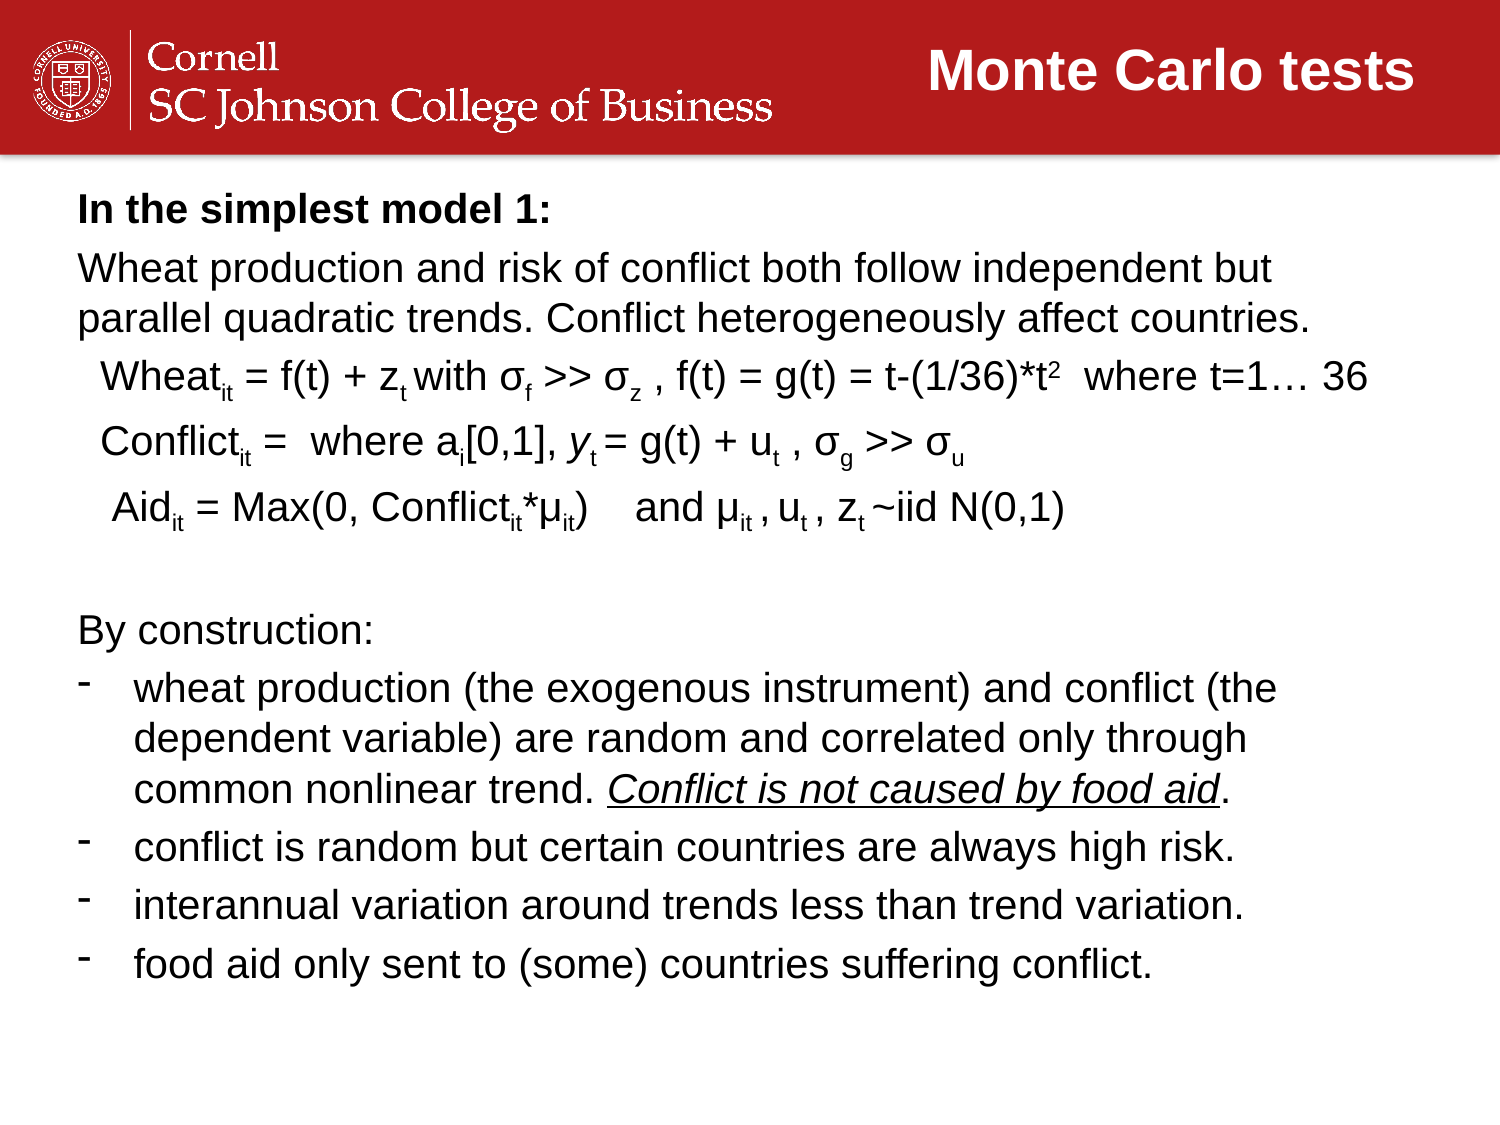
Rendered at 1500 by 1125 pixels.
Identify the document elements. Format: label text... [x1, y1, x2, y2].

text_box Monte Carlo tests [912, 24, 1475, 110]
picture [33, 21, 772, 133]
